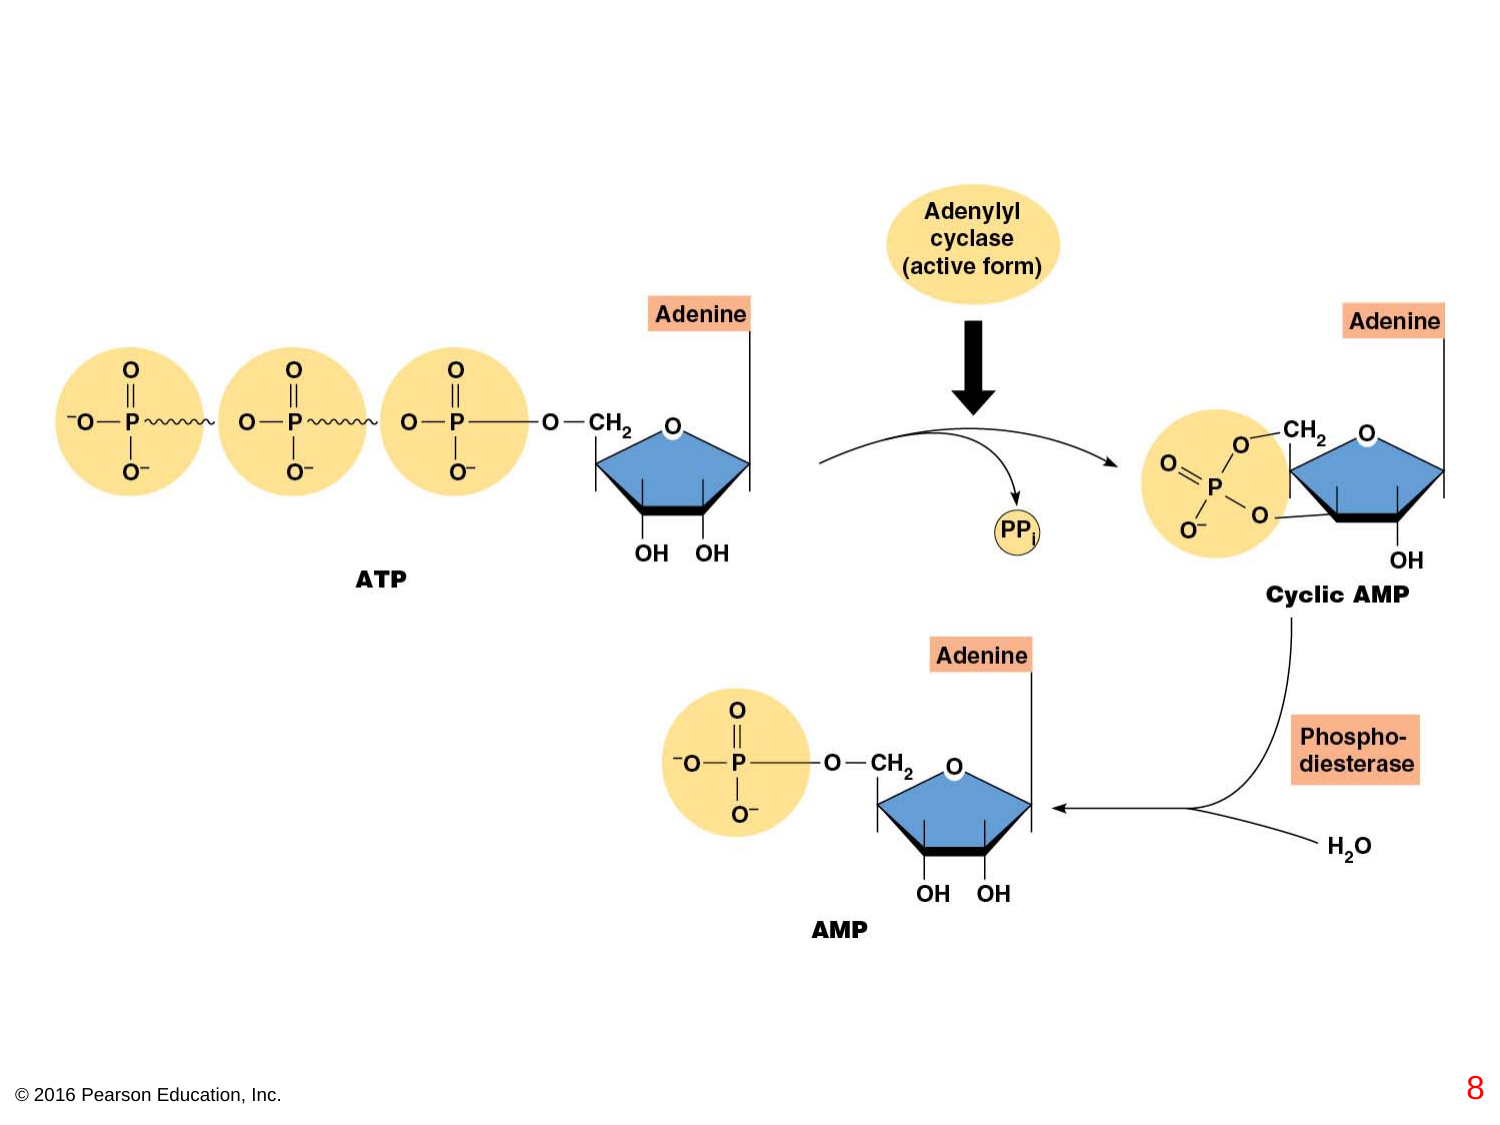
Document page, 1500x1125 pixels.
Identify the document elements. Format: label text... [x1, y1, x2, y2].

footer © 2016 Pearson Education, Inc. [0, 1063, 507, 1124]
picture [48, 178, 1452, 947]
slide_number 8 [1215, 1058, 1500, 1125]
